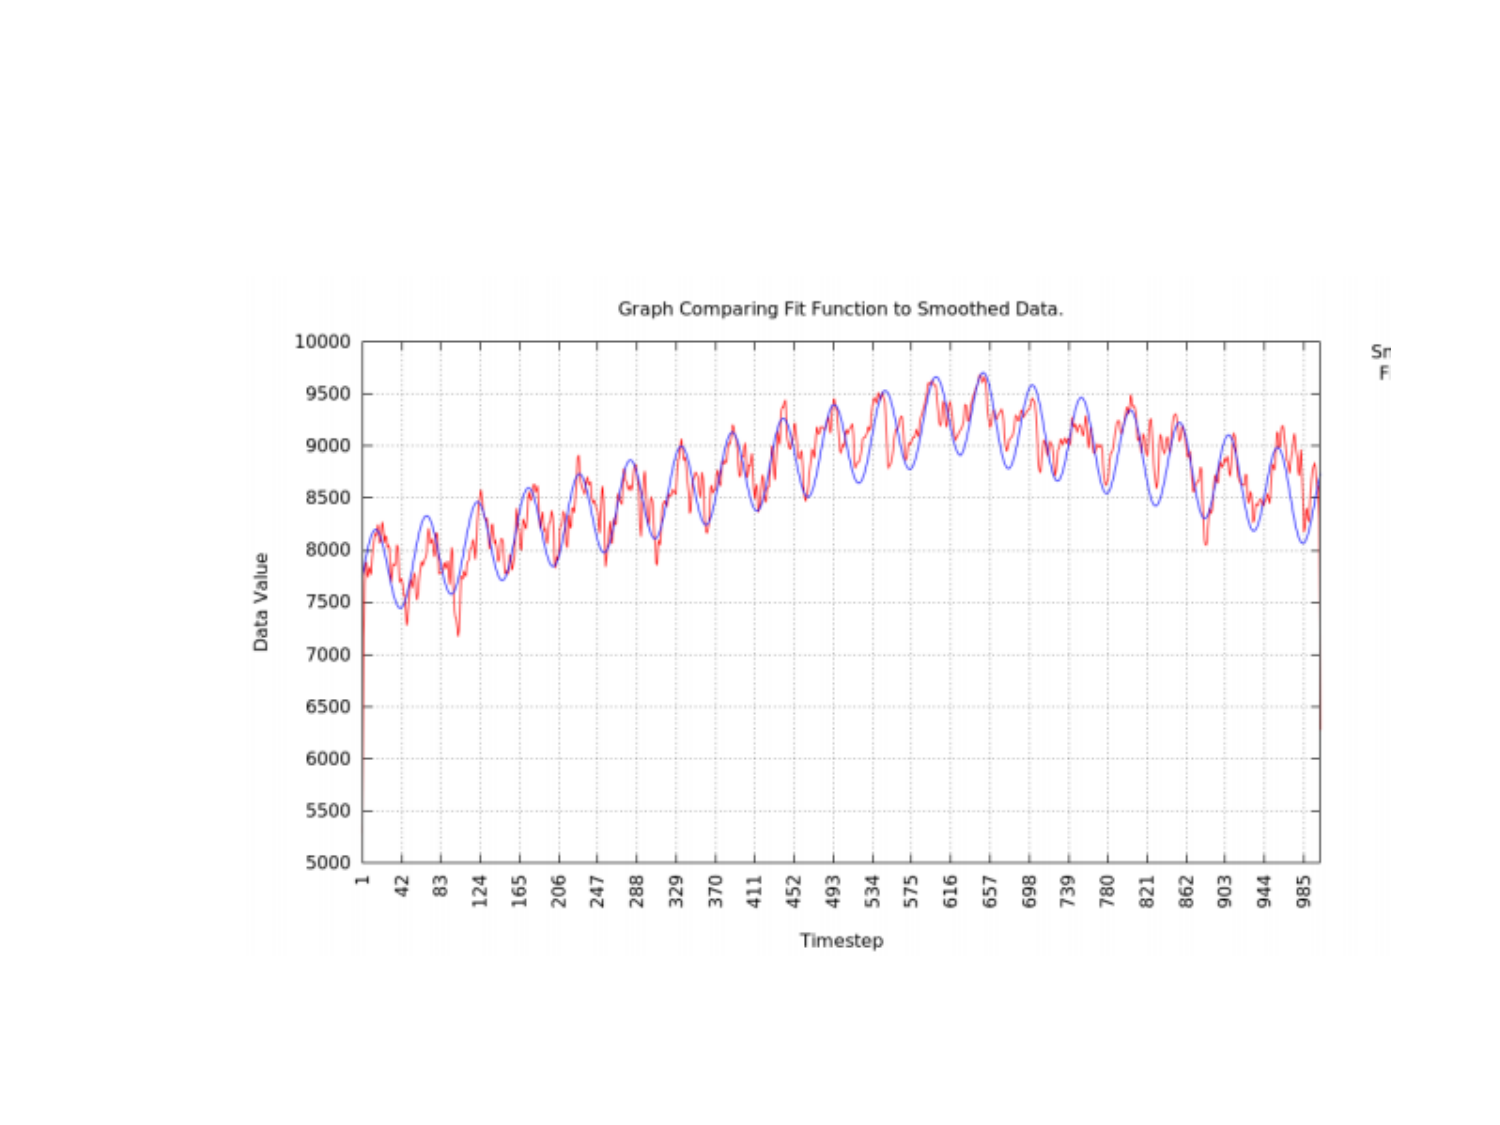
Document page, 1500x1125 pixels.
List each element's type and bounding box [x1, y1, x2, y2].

picture [199, 187, 1391, 1009]
